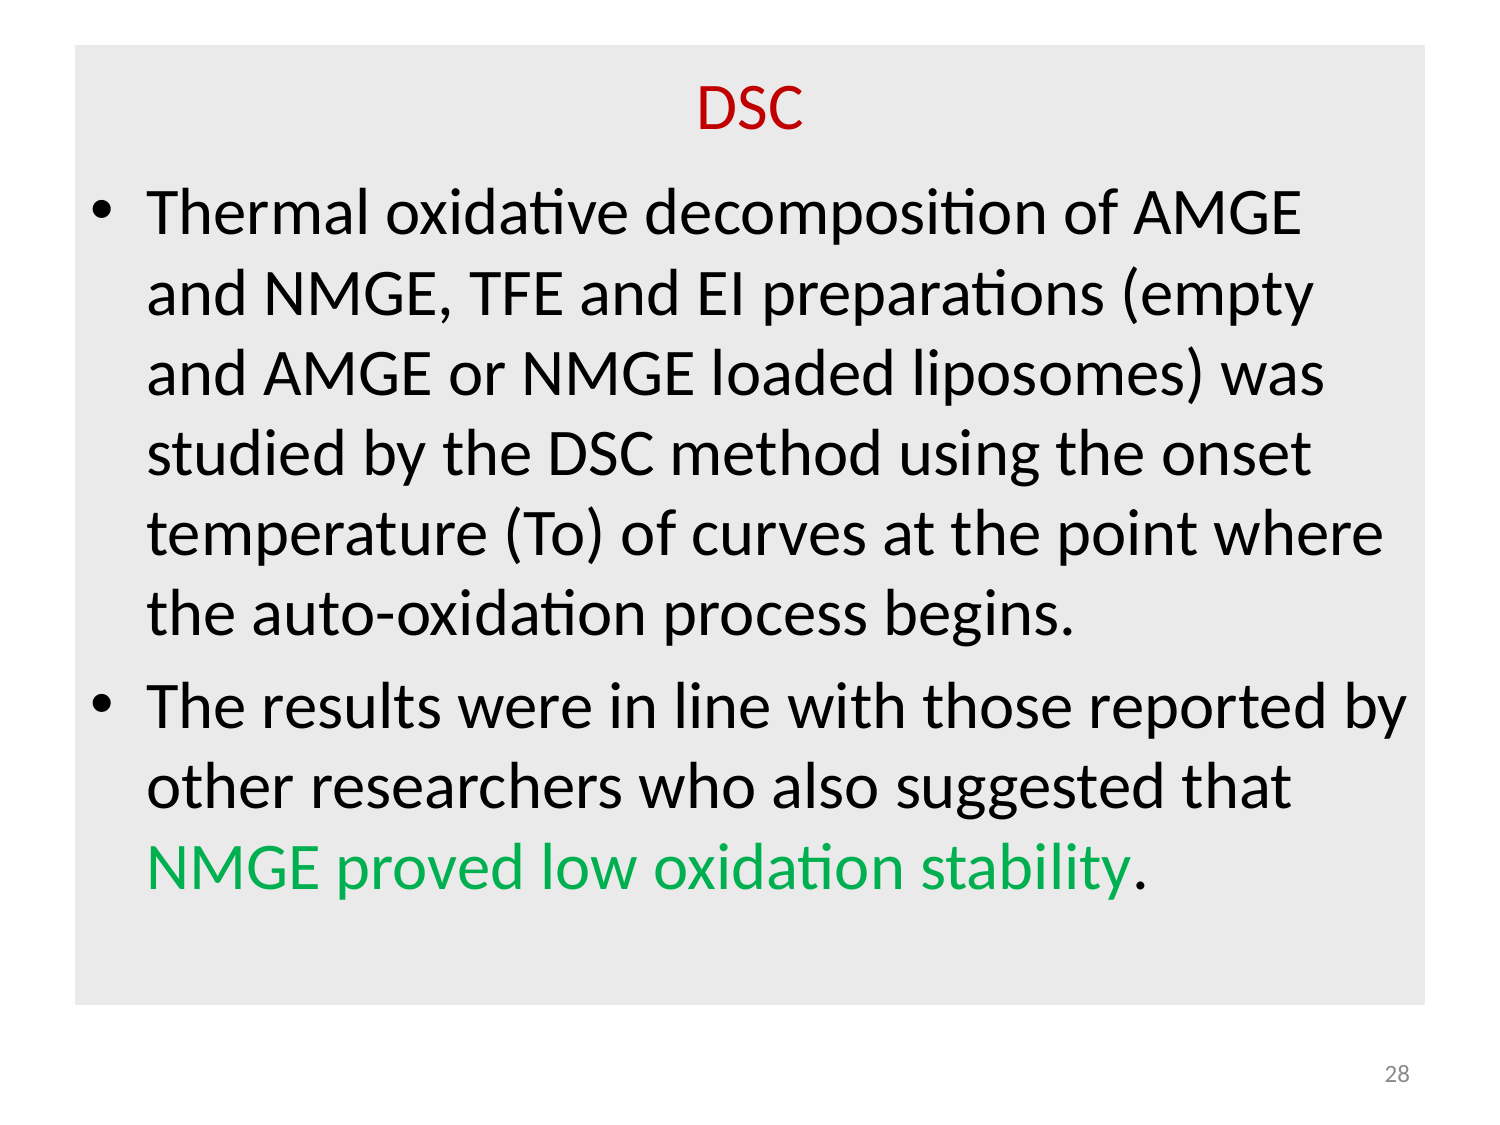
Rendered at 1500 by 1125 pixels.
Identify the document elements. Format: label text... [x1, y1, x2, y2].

list Thermal oxidative decomposition of AMGE and NMGE, TFE and EI preparations (empty and AMGE or NMGE loaded liposomes) was studied by the DSC method using the onset temperature (To) of curves at the point where the auto-oxidation process begins. The results were in line with those reported by other researchers who also suggested that NMGE proved low oxidation stability. [75, 160, 1425, 1005]
title DSC [75, 45, 1425, 160]
slide_number 28 [1074, 1042, 1425, 1103]
